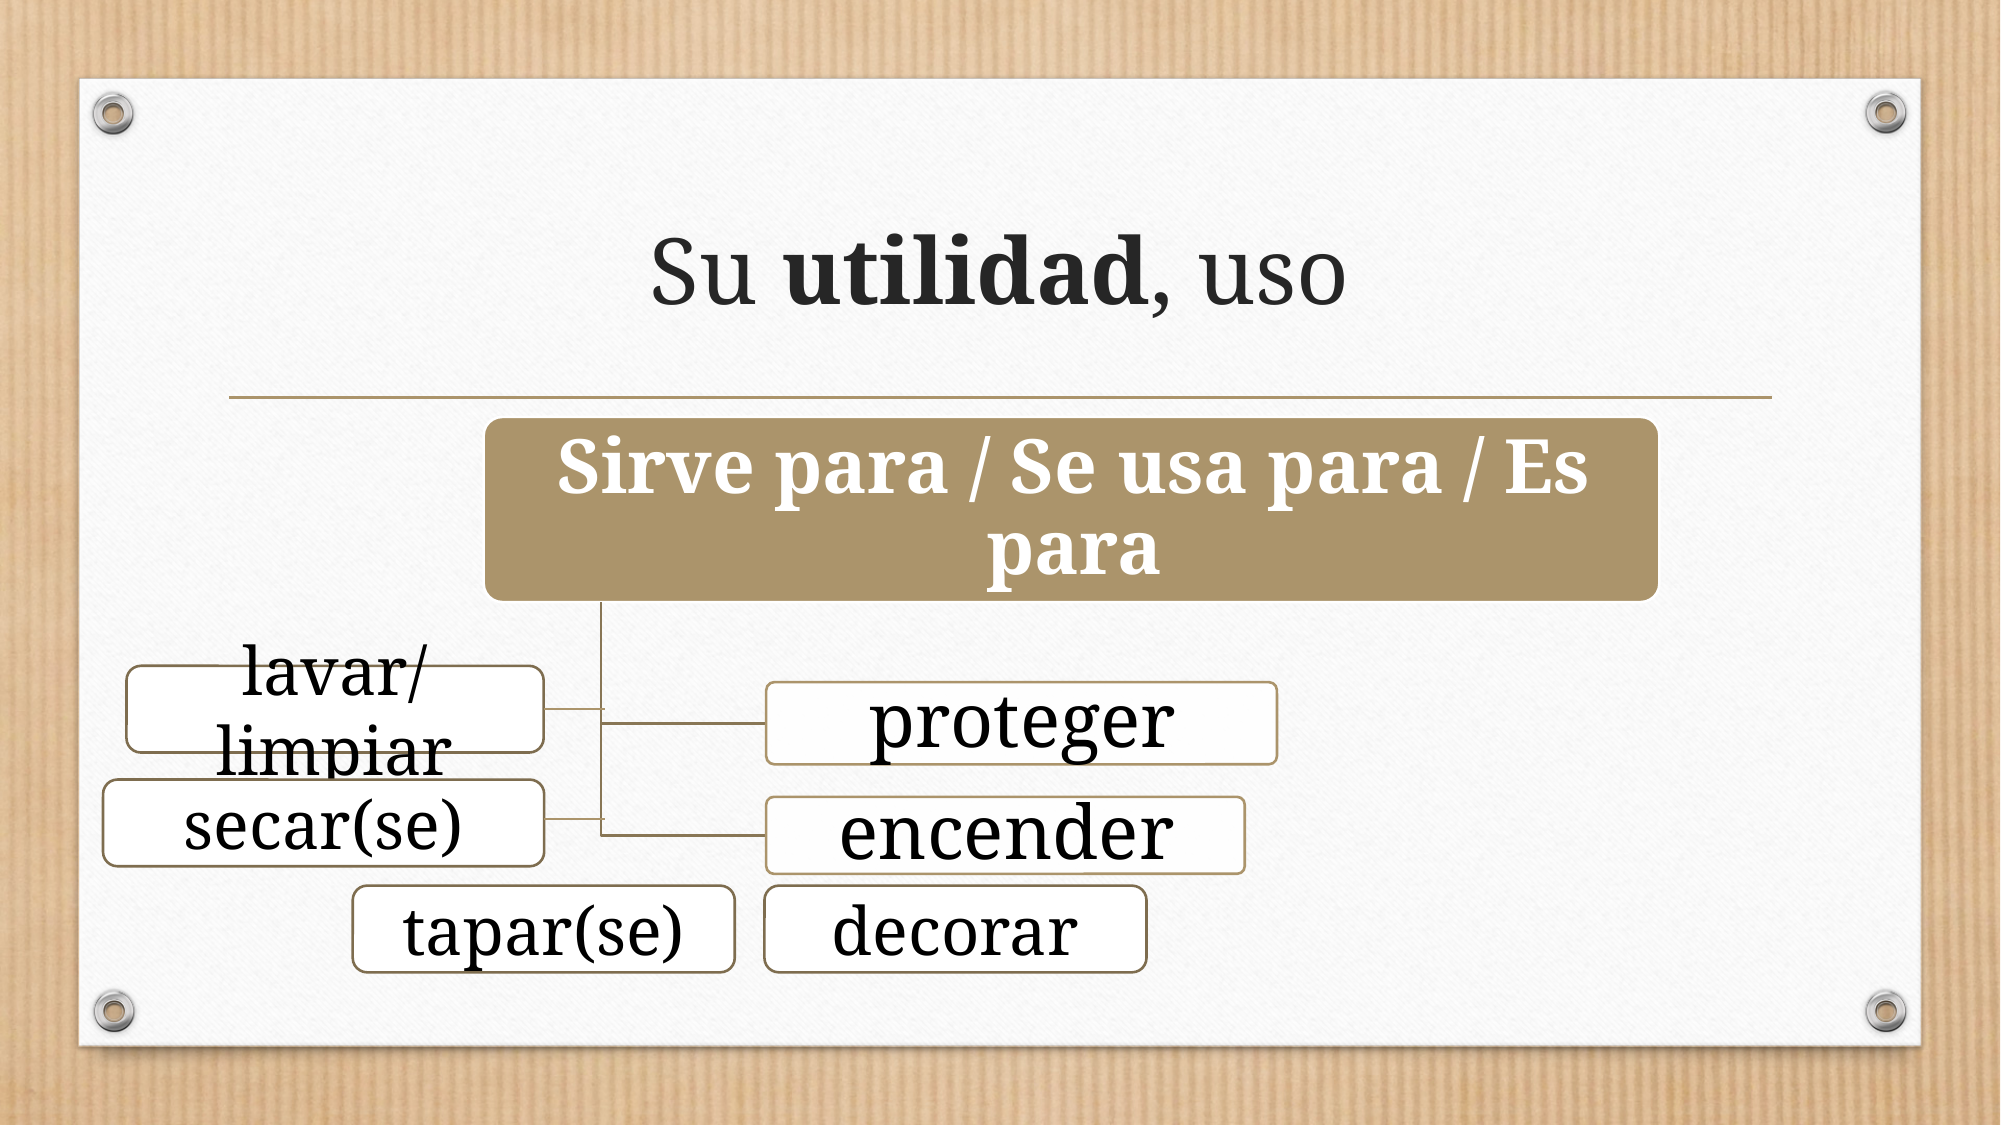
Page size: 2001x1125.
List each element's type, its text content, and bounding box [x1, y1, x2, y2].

title Su utilidad, uso [212, 161, 1788, 375]
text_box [482, 414, 1660, 1000]
picture [0, 0, 2001, 1125]
text_box secar(se) [101, 778, 482, 868]
text_box tapar(se) [351, 884, 482, 974]
text_box lavar/limpiar [125, 664, 482, 754]
